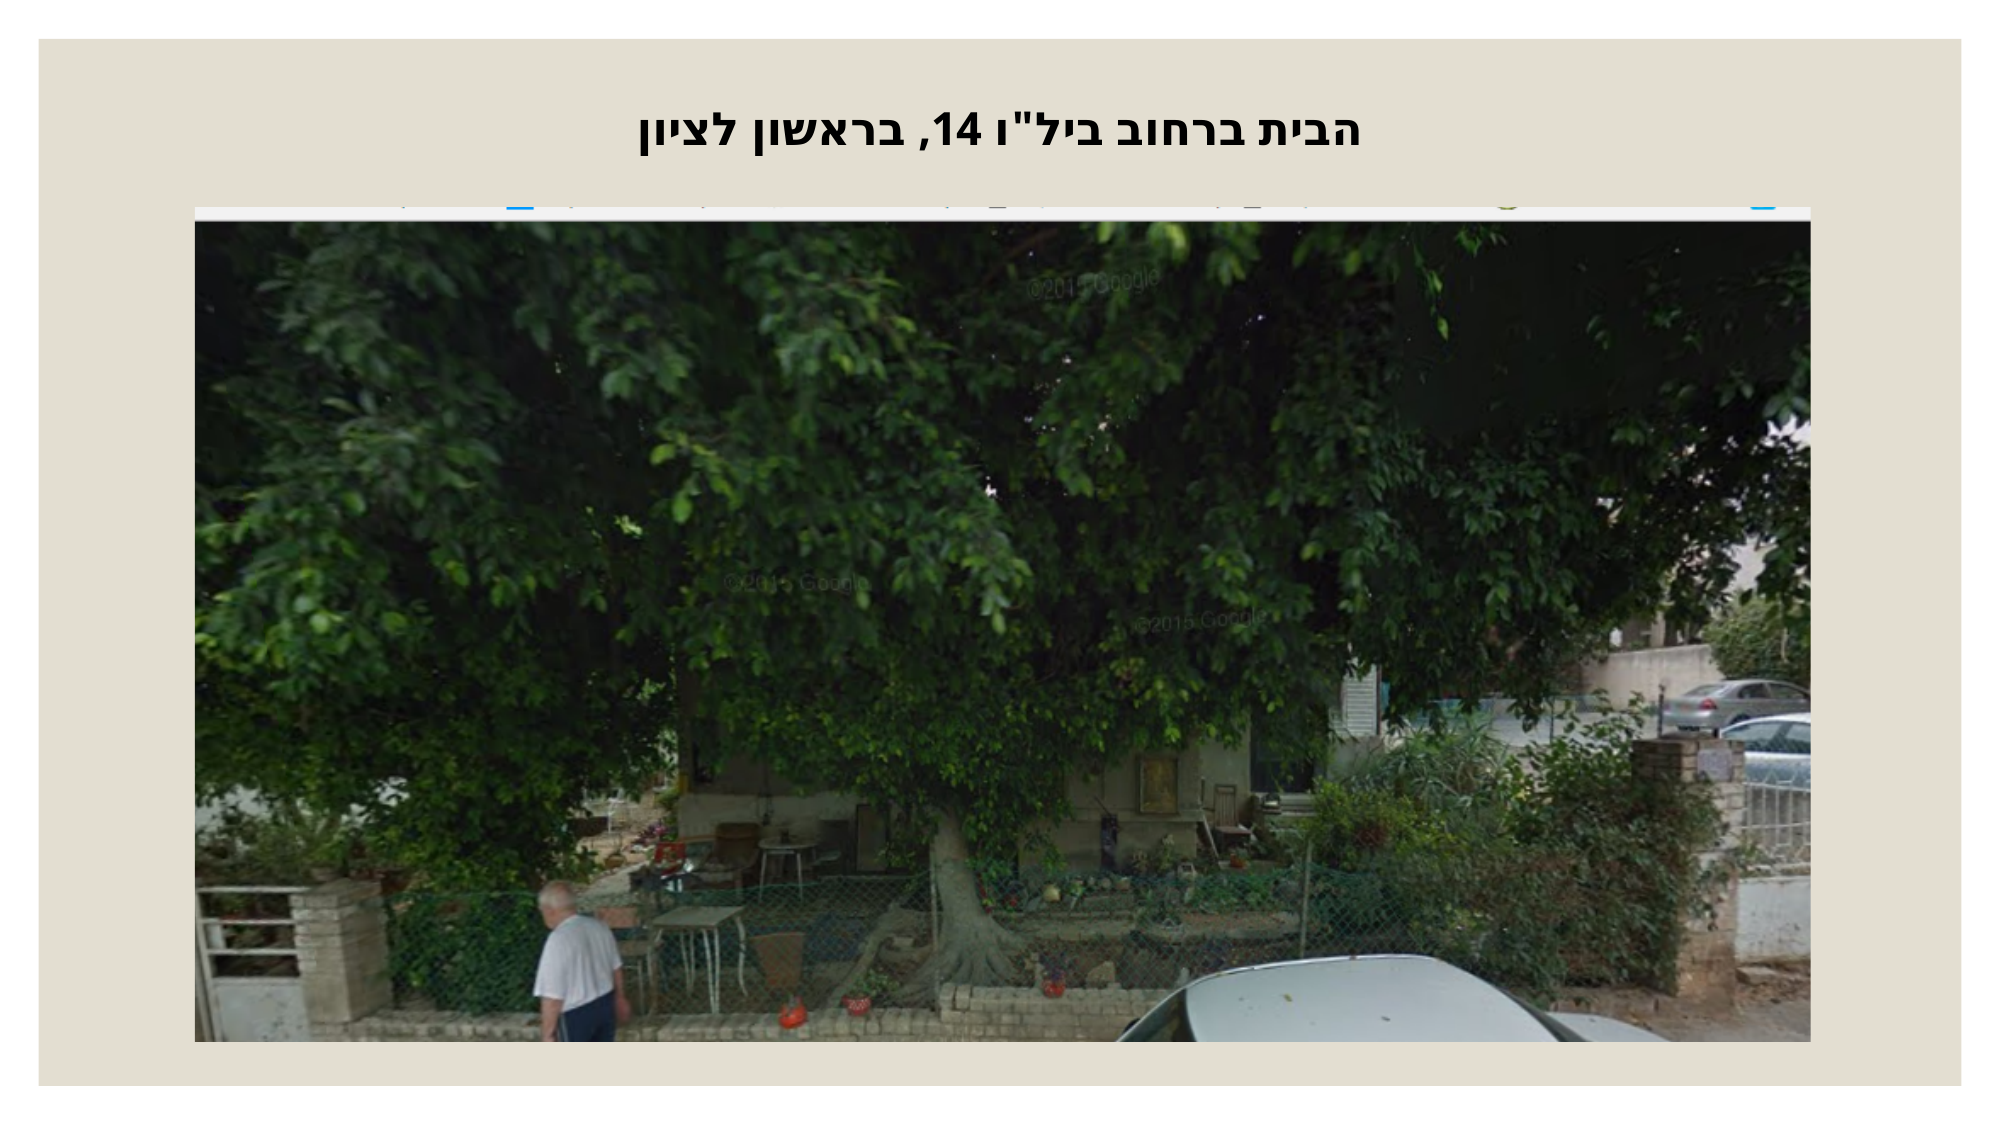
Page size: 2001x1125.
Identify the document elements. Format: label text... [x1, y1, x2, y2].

picture [194, 207, 1811, 1042]
text_box הבית ברחוב ביל"ו 14, בראשון לציון [252, 92, 1378, 162]
